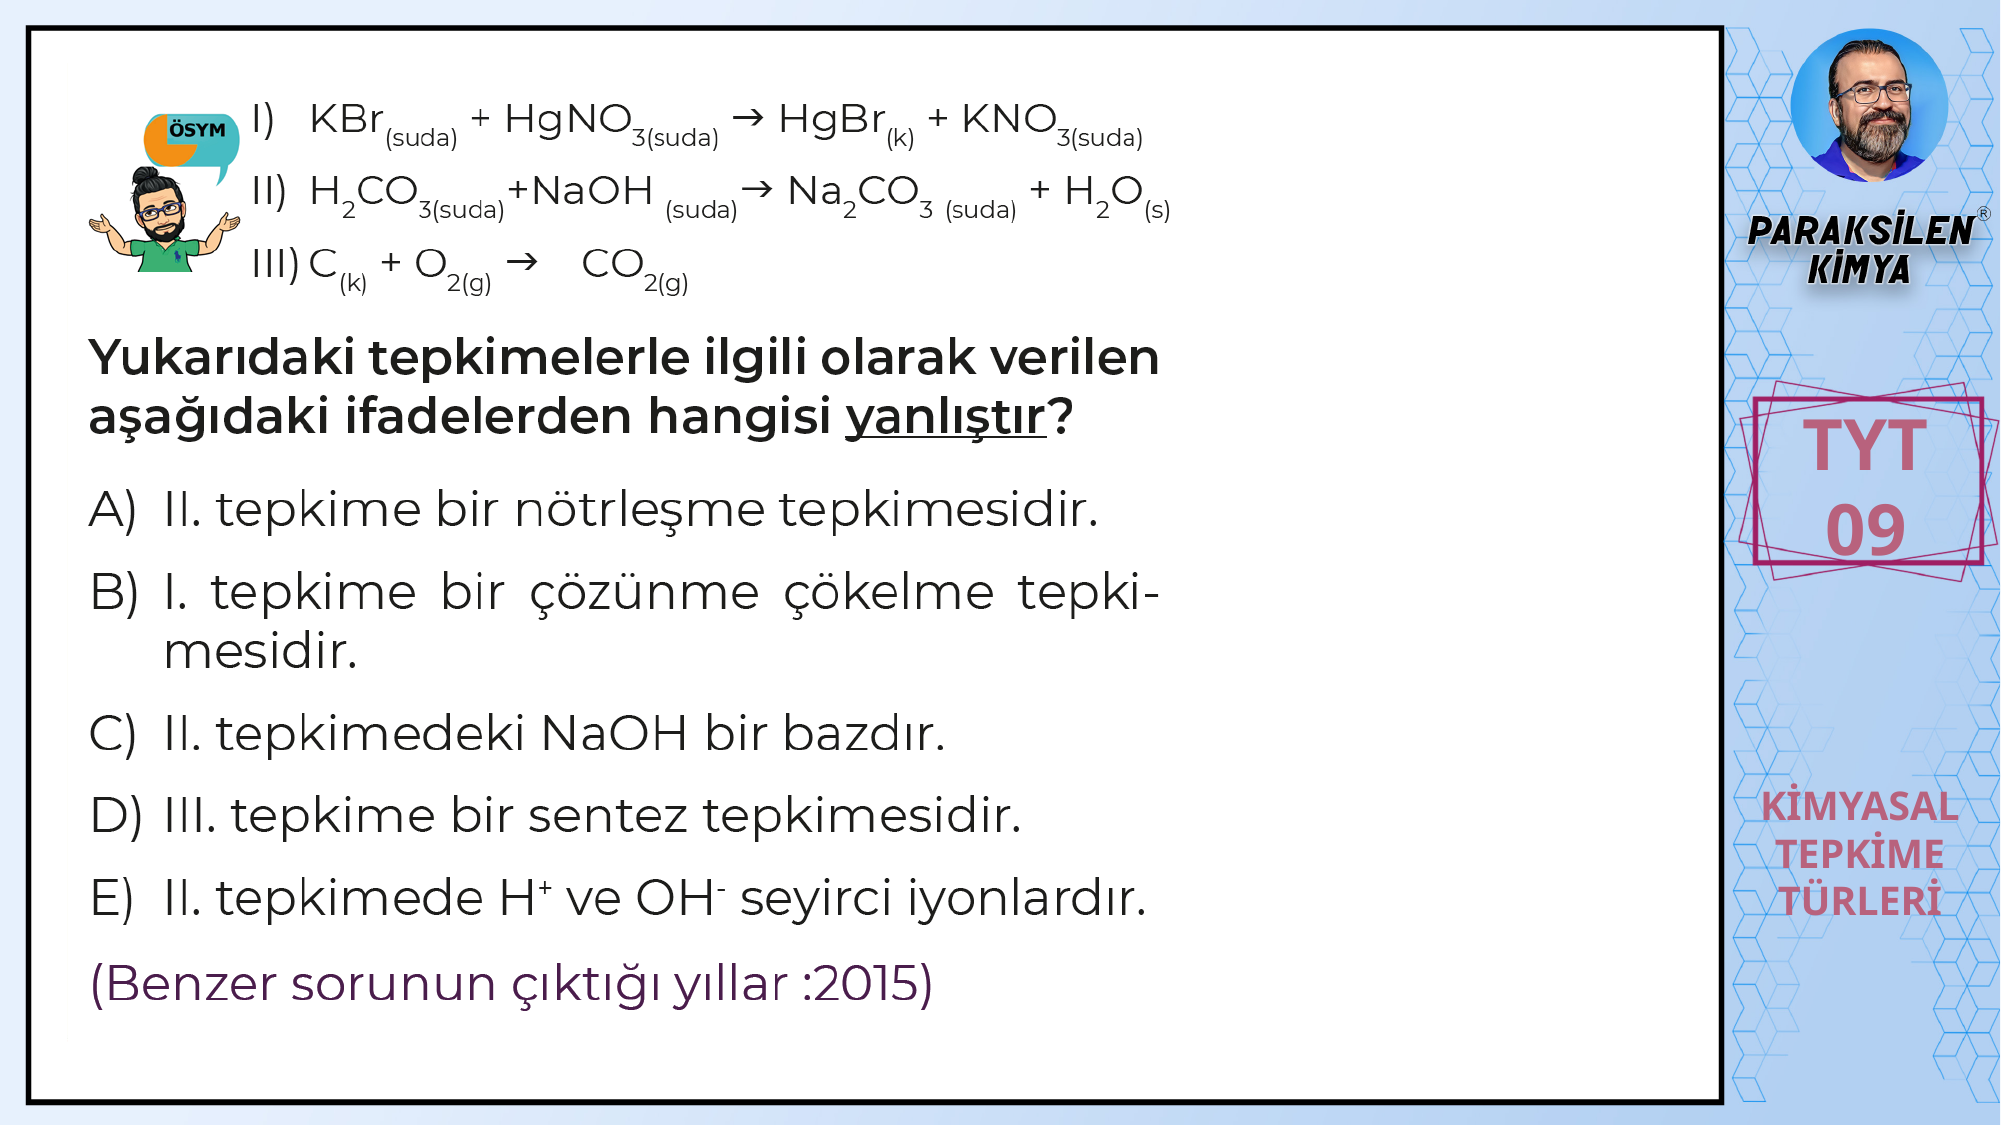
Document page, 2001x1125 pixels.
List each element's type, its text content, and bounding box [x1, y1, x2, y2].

text_box TYT 09 [1755, 392, 1977, 577]
text_box KİMYASAL TEPKİME TÜRLERİ [1719, 773, 2000, 931]
picture [0, 0, 2001, 1125]
